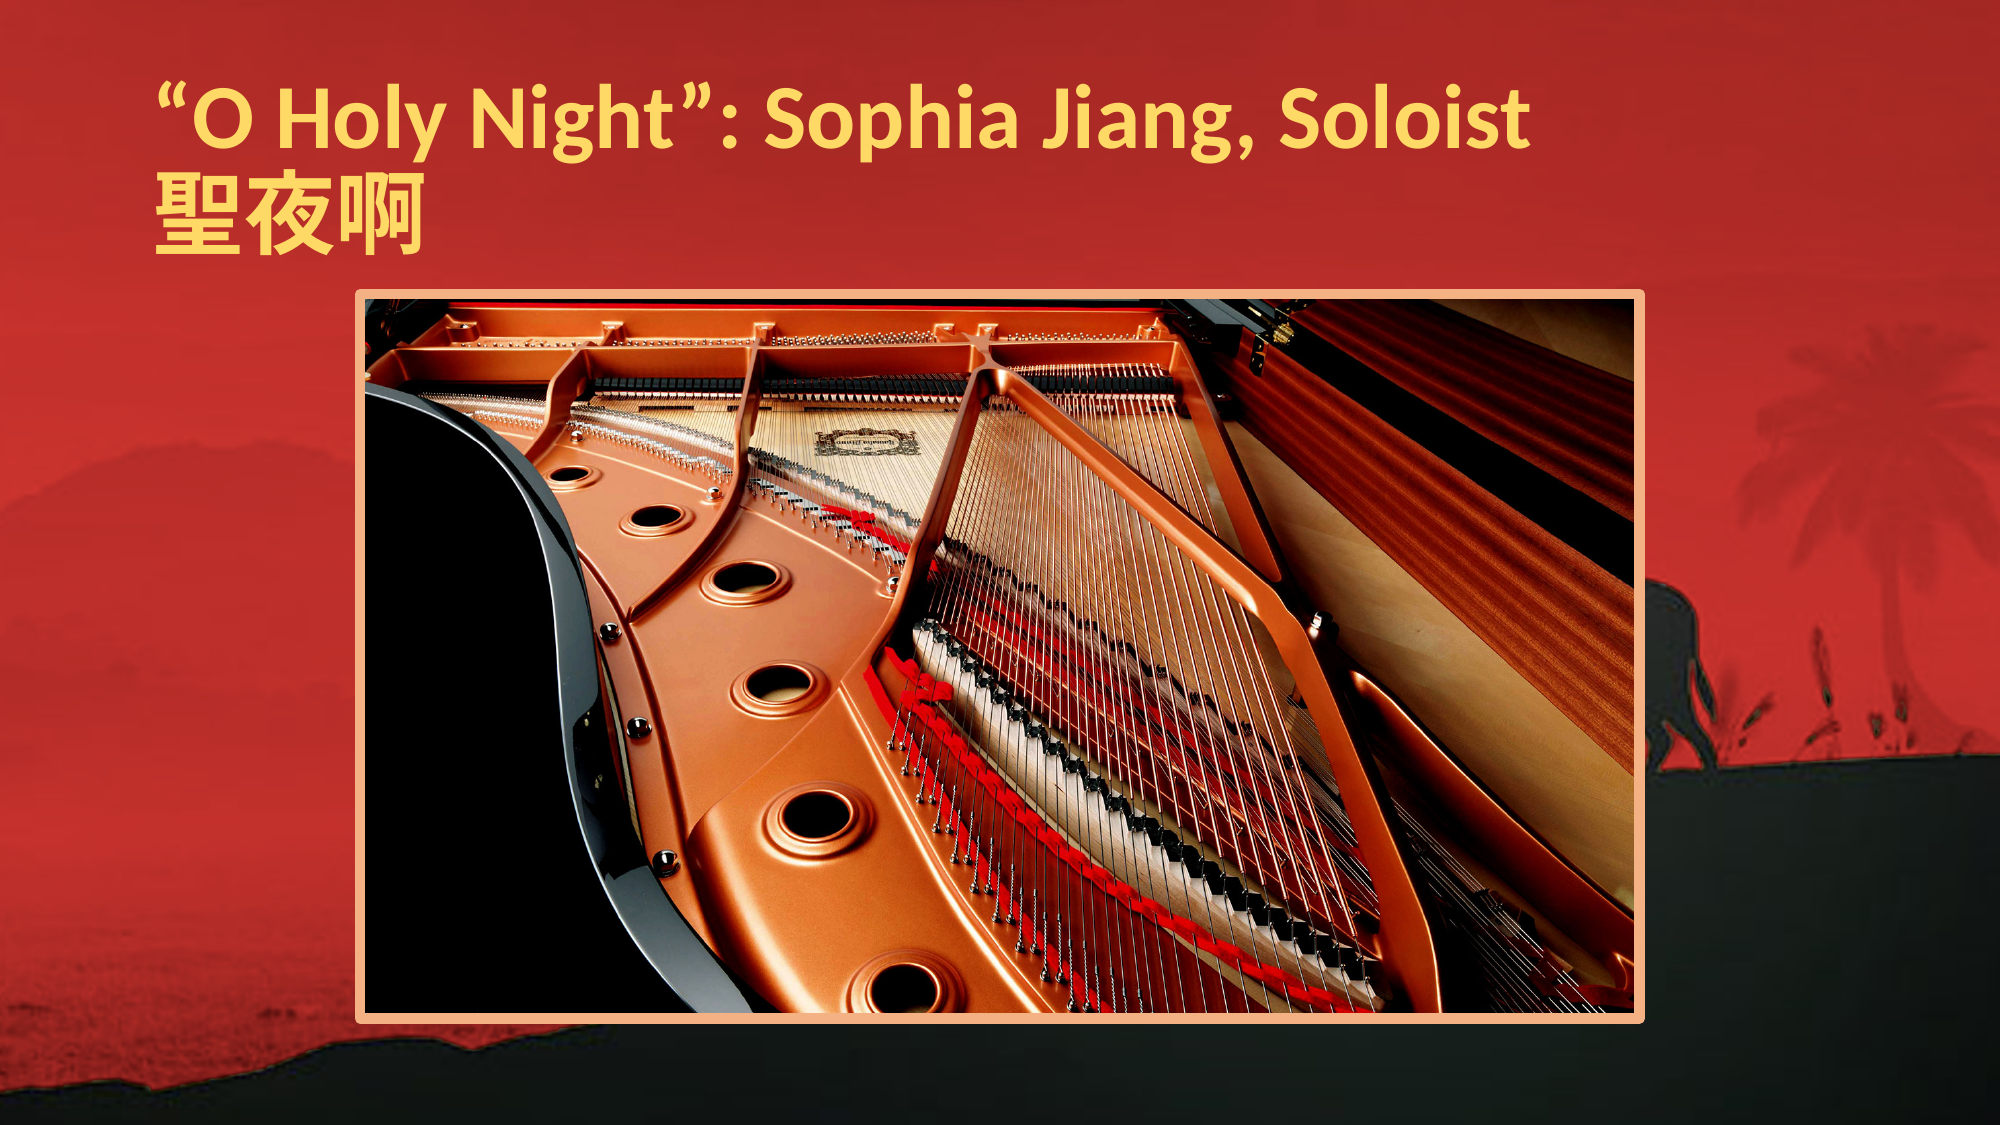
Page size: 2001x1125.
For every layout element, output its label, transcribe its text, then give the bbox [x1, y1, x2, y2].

title “O Holy Night”: Sophia Jiang, Soloist 聖夜啊 [137, 59, 1863, 278]
picture [0, 0, 2000, 1125]
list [365, 299, 1635, 1014]
